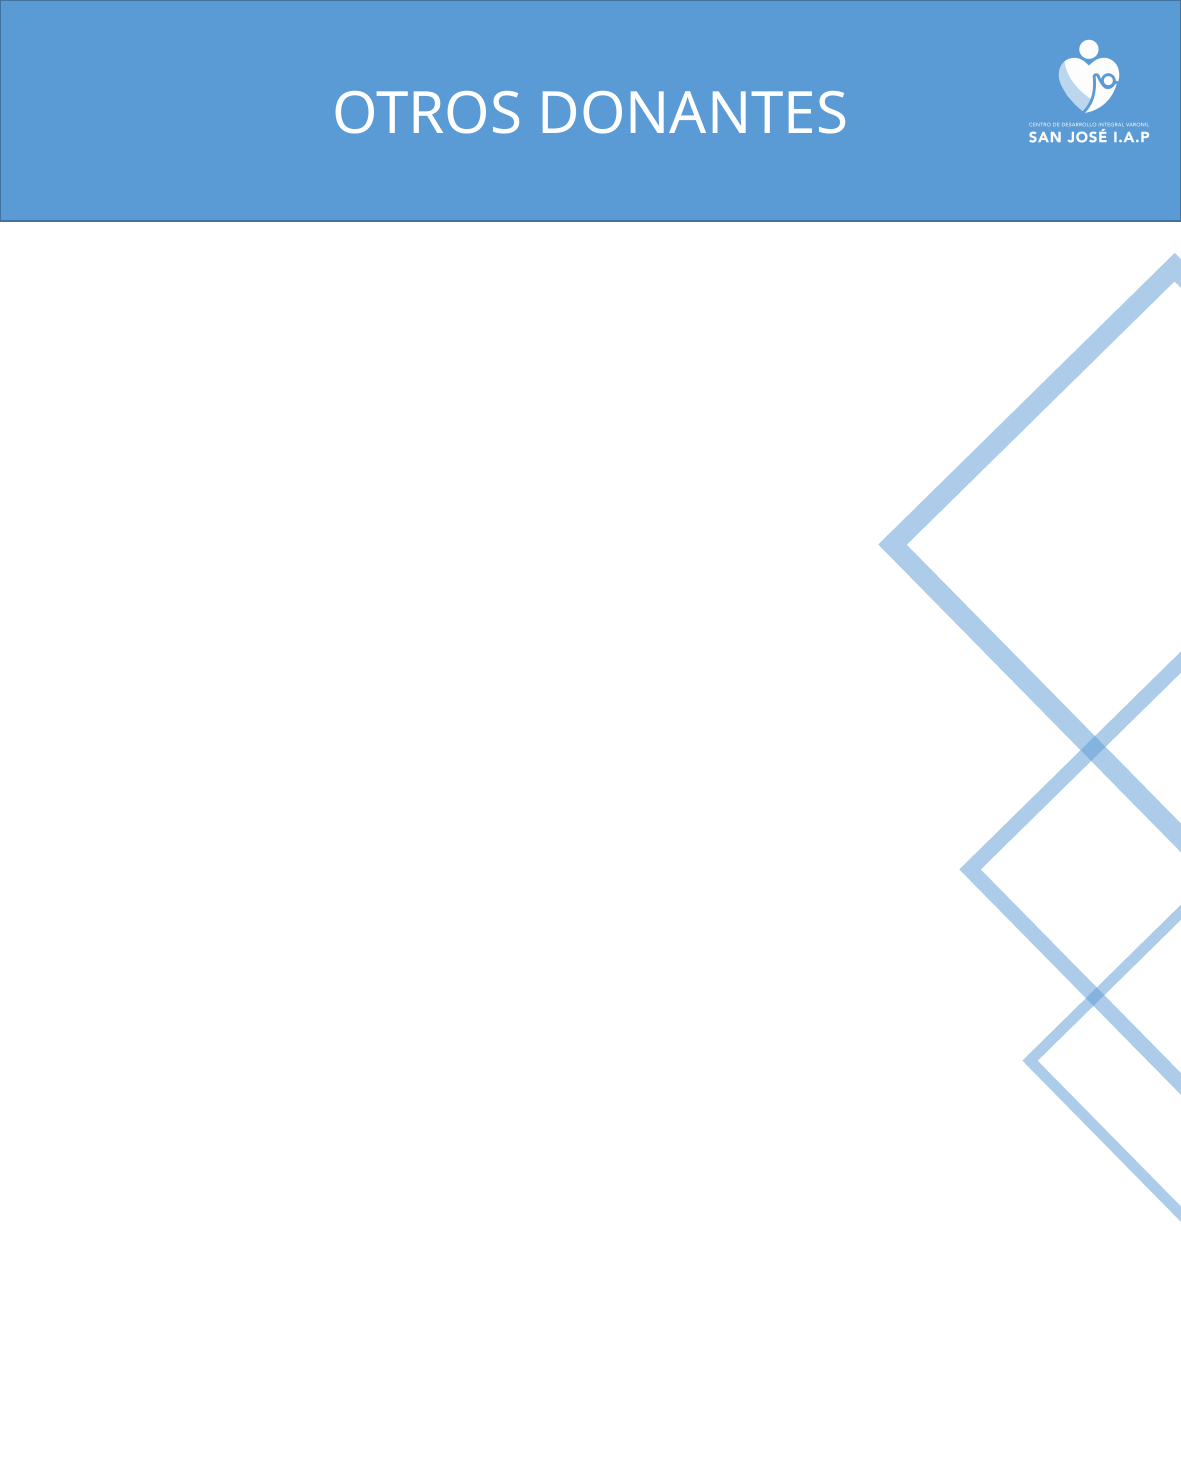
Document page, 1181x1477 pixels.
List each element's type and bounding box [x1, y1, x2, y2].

text_box [972, 335, 1181, 1176]
text_box [0, 0, 1181, 222]
